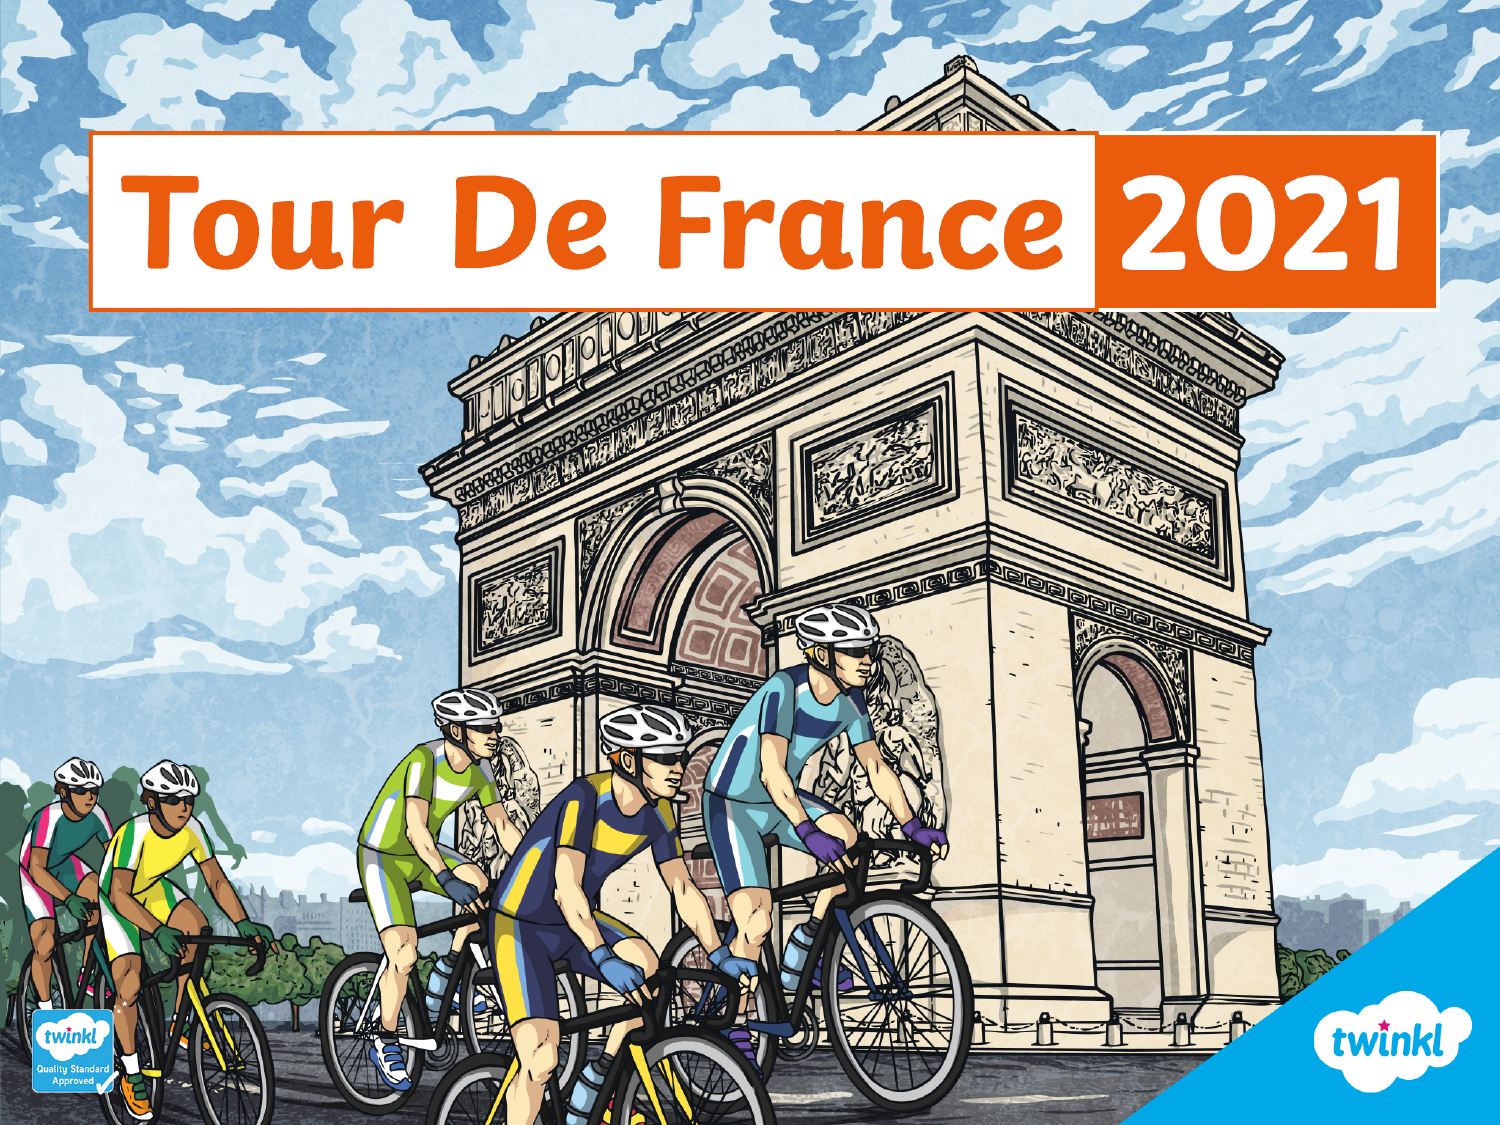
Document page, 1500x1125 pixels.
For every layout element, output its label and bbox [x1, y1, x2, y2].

text_box [676, 905, 824, 1000]
picture [0, 0, 1500, 1125]
picture [1315, 992, 1471, 1092]
